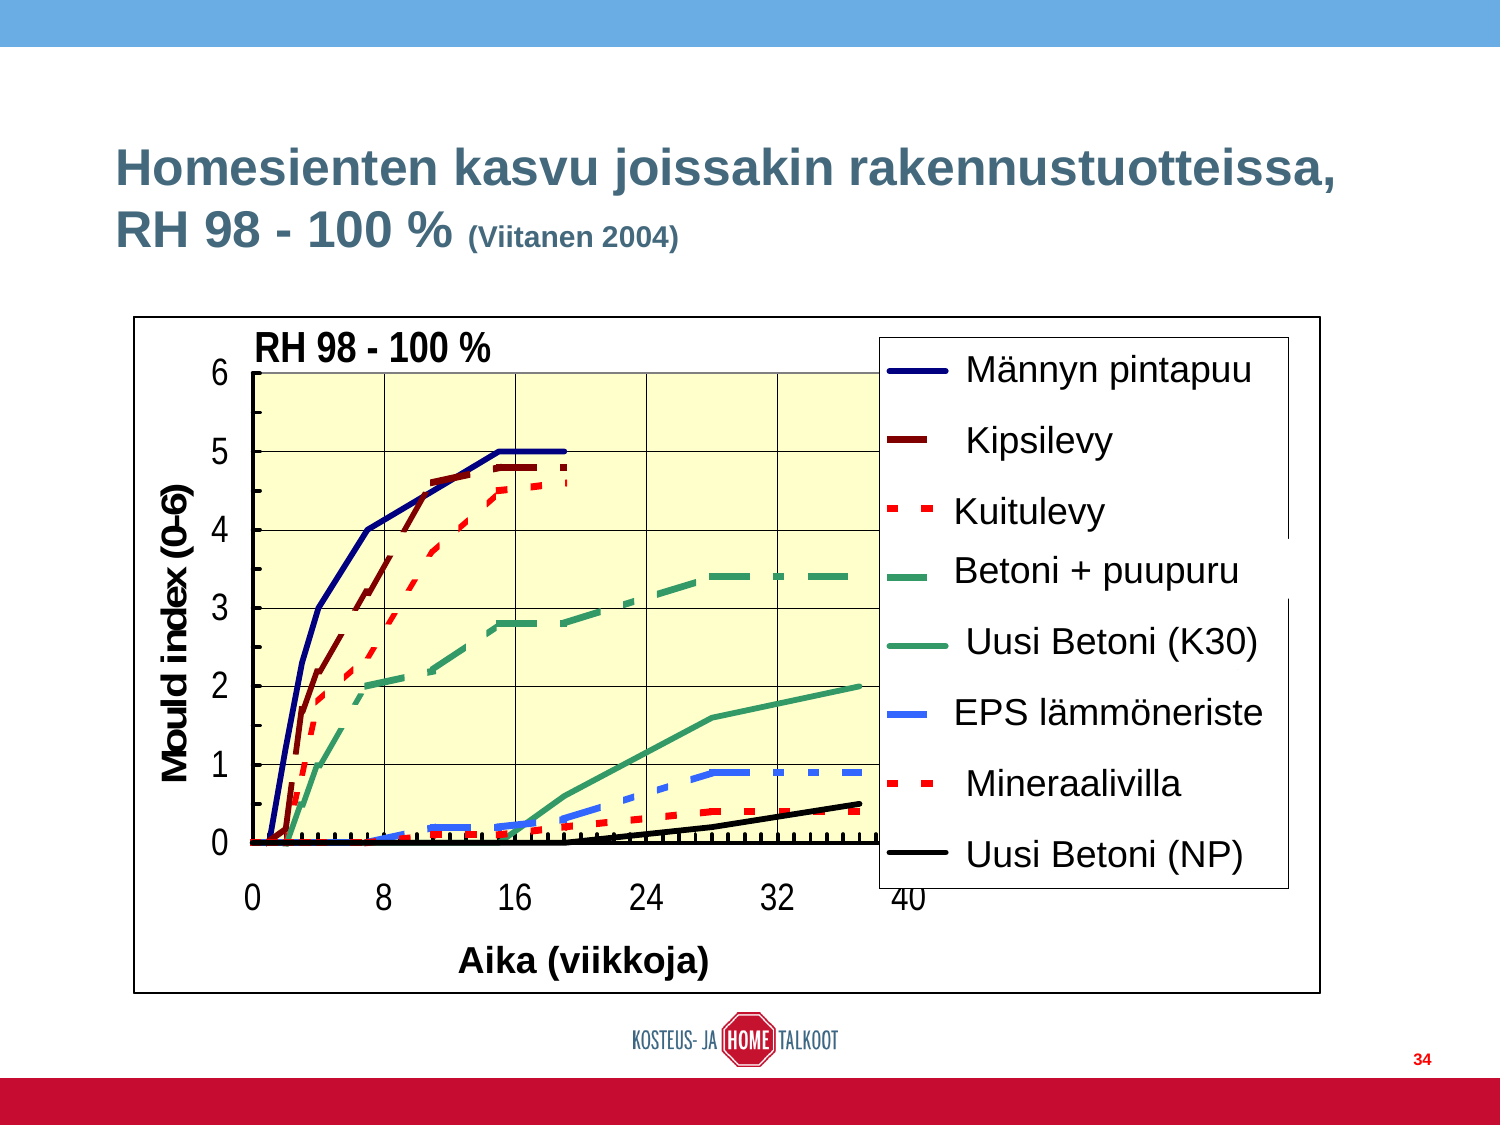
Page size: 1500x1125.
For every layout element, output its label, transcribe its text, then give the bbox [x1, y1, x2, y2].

title Homesienten kasvu joissakin rakennustuotteissa, RH 98 - 100 % (Viitanen 2004) [100, 123, 1436, 266]
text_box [111, 291, 1329, 1014]
slide_number 34 [1364, 1016, 1447, 1077]
picture [633, 1014, 838, 1067]
